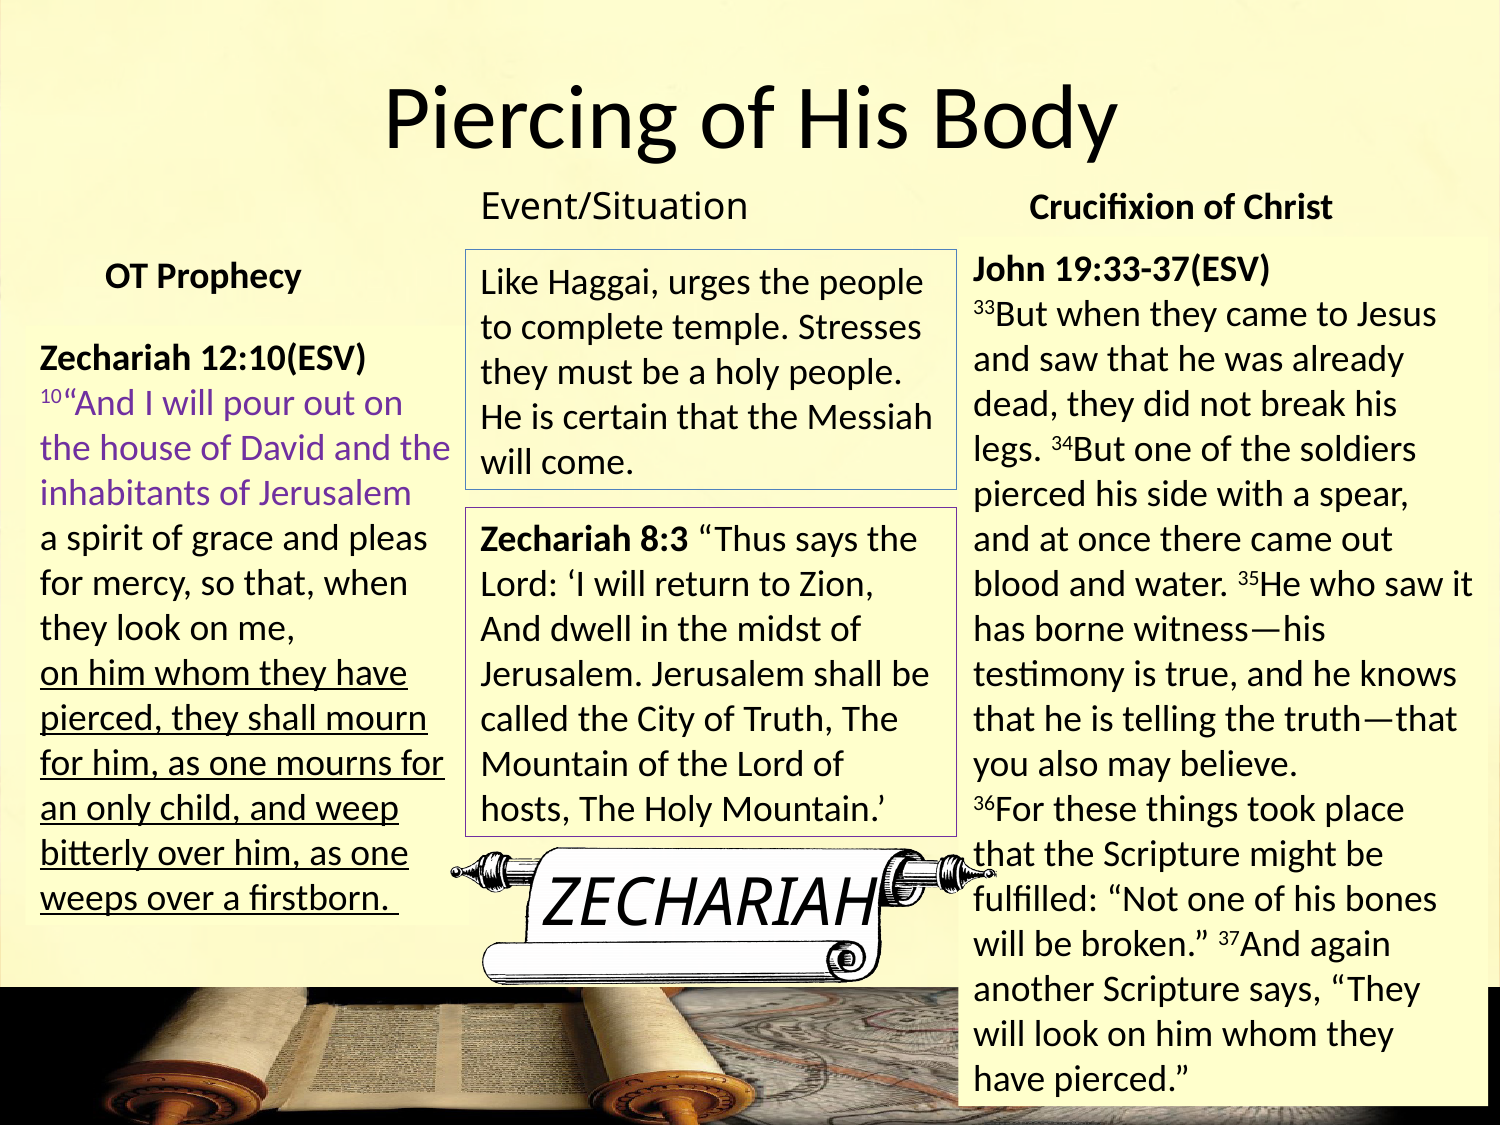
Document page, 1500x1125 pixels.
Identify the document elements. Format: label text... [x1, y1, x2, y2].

text_box Crucifixion of Christ [1014, 174, 1421, 235]
text_box OT Prophecy [90, 243, 318, 303]
picture [449, 846, 1001, 986]
text_box Like Haggai, urges the people to complete temple. Stresses they must be a holy people. He is certain that the Messiah will come. [465, 249, 957, 490]
picture [0, 987, 1500, 1125]
text_box Zechariah 12:10(ESV) 10“And I will pour out on the house of David and the inhabitants of Jerusalem a spirit of grace and pleas for mercy, so that, when they look on me, on him whom they have pierced, they shall mourn for him, as one mourns for an only child, and weep bitterly over him, as one weeps over a firstborn. [25, 325, 470, 925]
title Piercing of His Body [76, 17, 1427, 206]
text_box John 19:33-37(ESV) 33But when they came to Jesus and saw that he was already dead, they did not break his legs. 34But one of the soldiers pierced his side with a spear, and at once there came out blood and water. 35He who saw it has borne witness—his testimony is true, and he knows that he is telling the truth—that you also may believe. 36For these things took place that the Scripture might be fulfilled: “Not one of his bones will be broken.” 37And again another Scripture says, “They will look on him whom they have pierced.” [958, 236, 1489, 1107]
text_box Event/Situation [465, 174, 959, 325]
text_box Zechariah 8:3 “Thus says the Lord: ‘I will return to Zion, And dwell in the midst of Jerusalem. Jerusalem shall be called the City of Truth, The Mountain of the Lord of hosts, The Holy Mountain.’ [465, 507, 957, 837]
